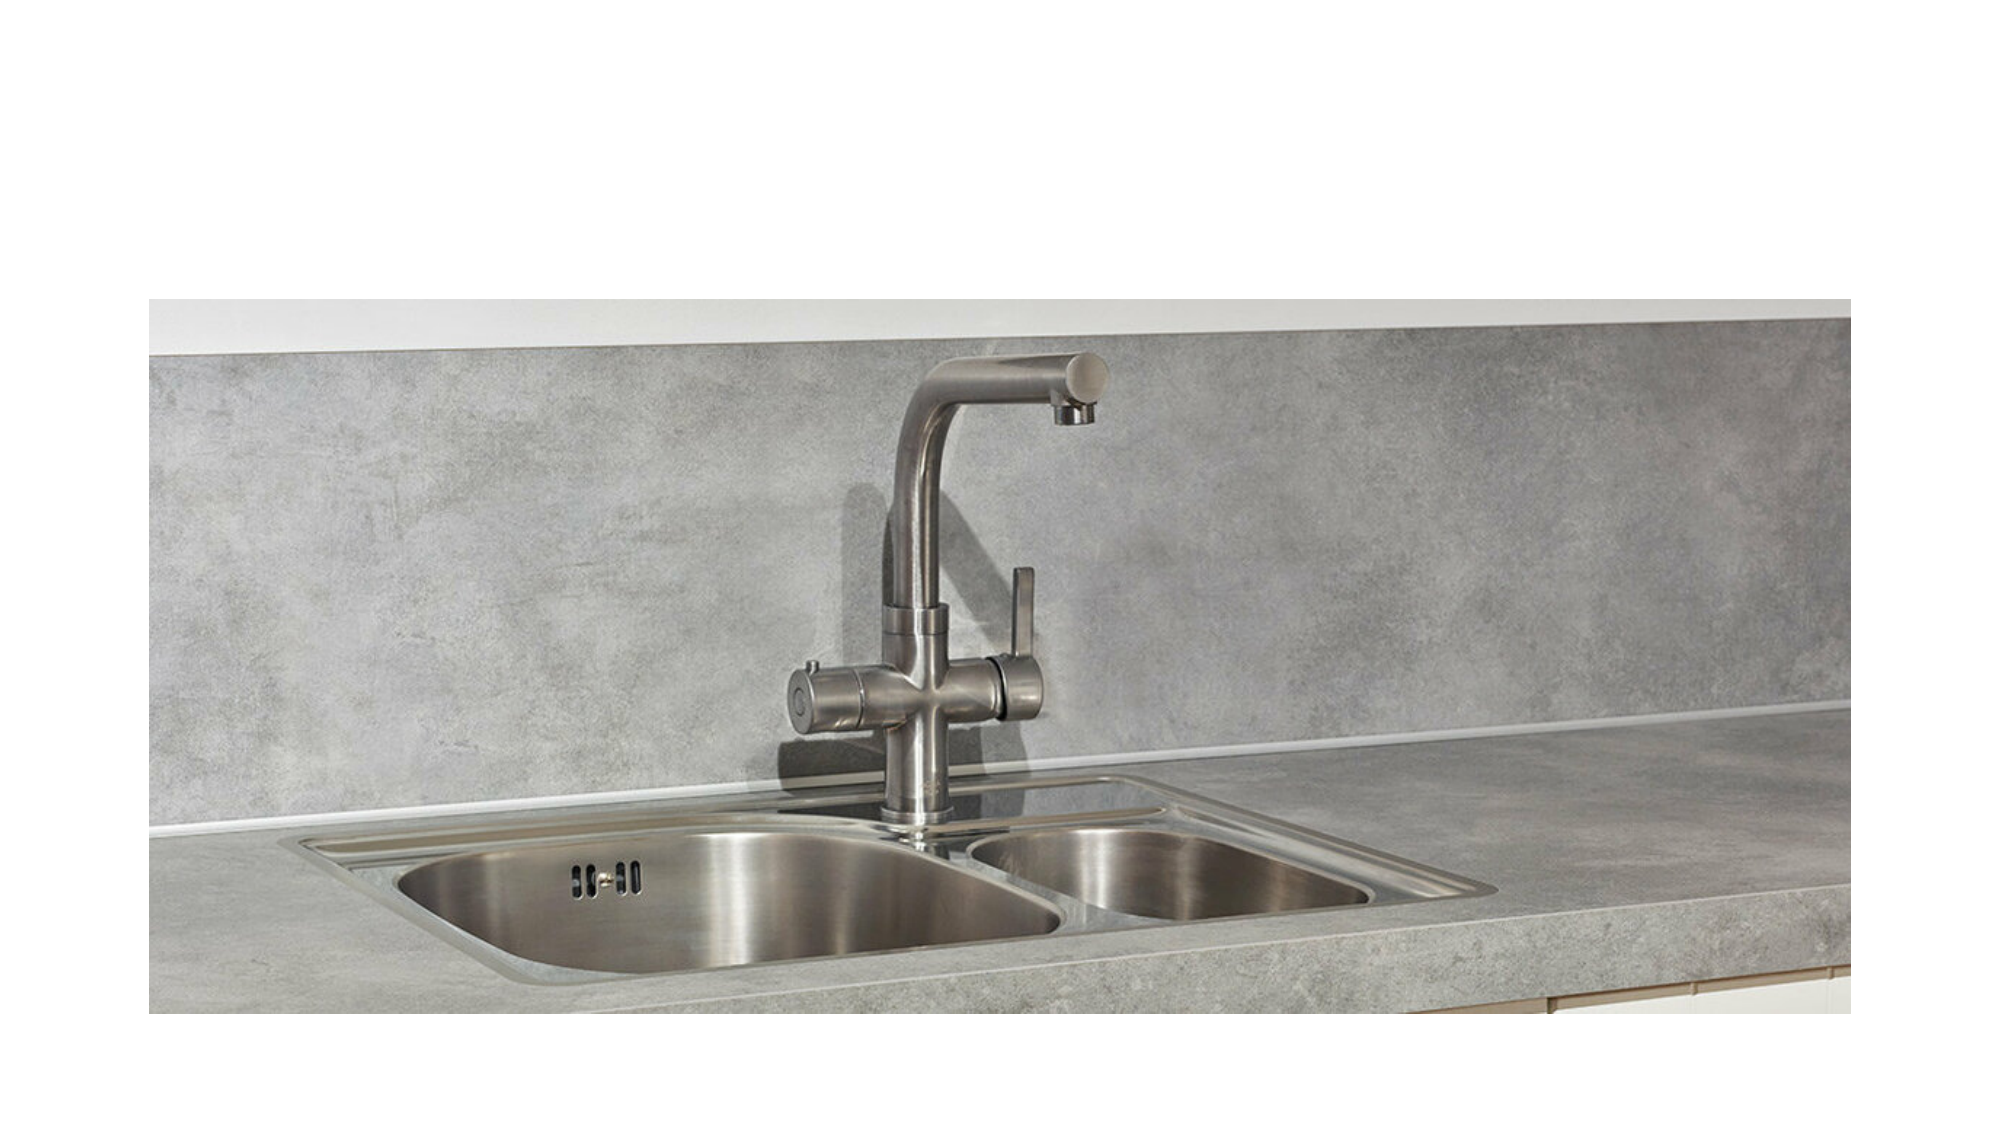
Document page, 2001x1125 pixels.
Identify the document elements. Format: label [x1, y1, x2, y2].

list [149, 299, 1851, 1014]
